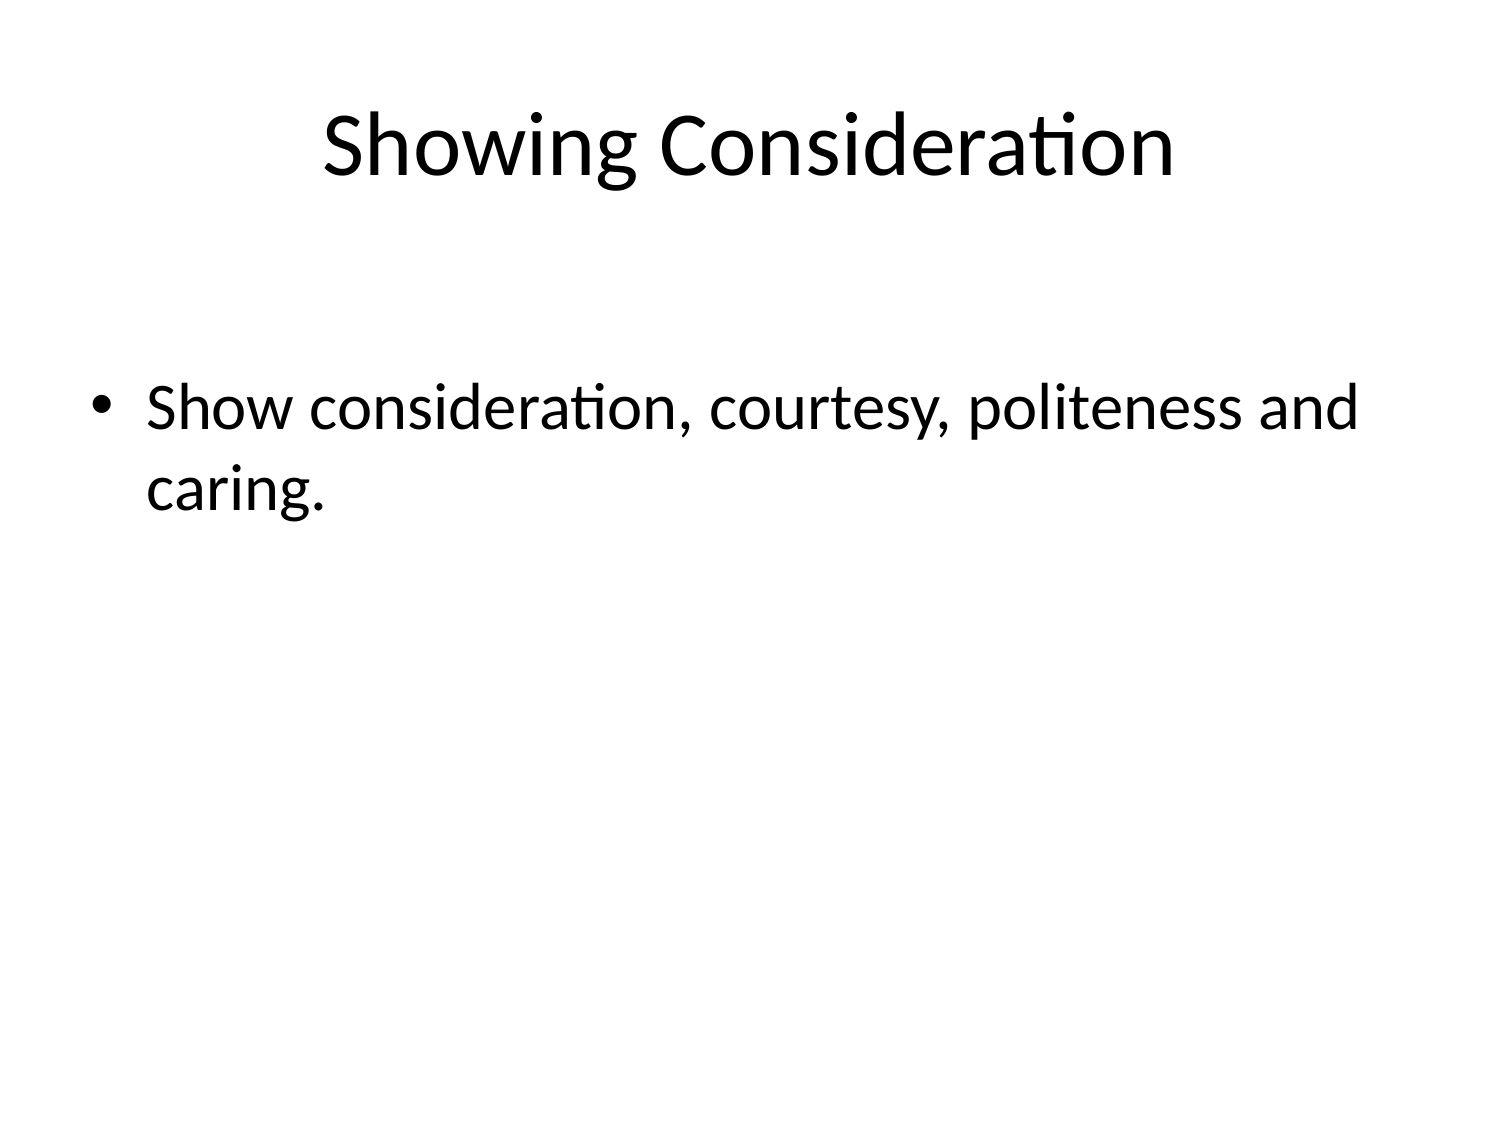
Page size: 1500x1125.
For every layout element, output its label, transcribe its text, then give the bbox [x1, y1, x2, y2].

title Showing Consideration [75, 45, 1425, 233]
list Show consideration, courtesy, politeness and caring. [75, 262, 1425, 1005]
